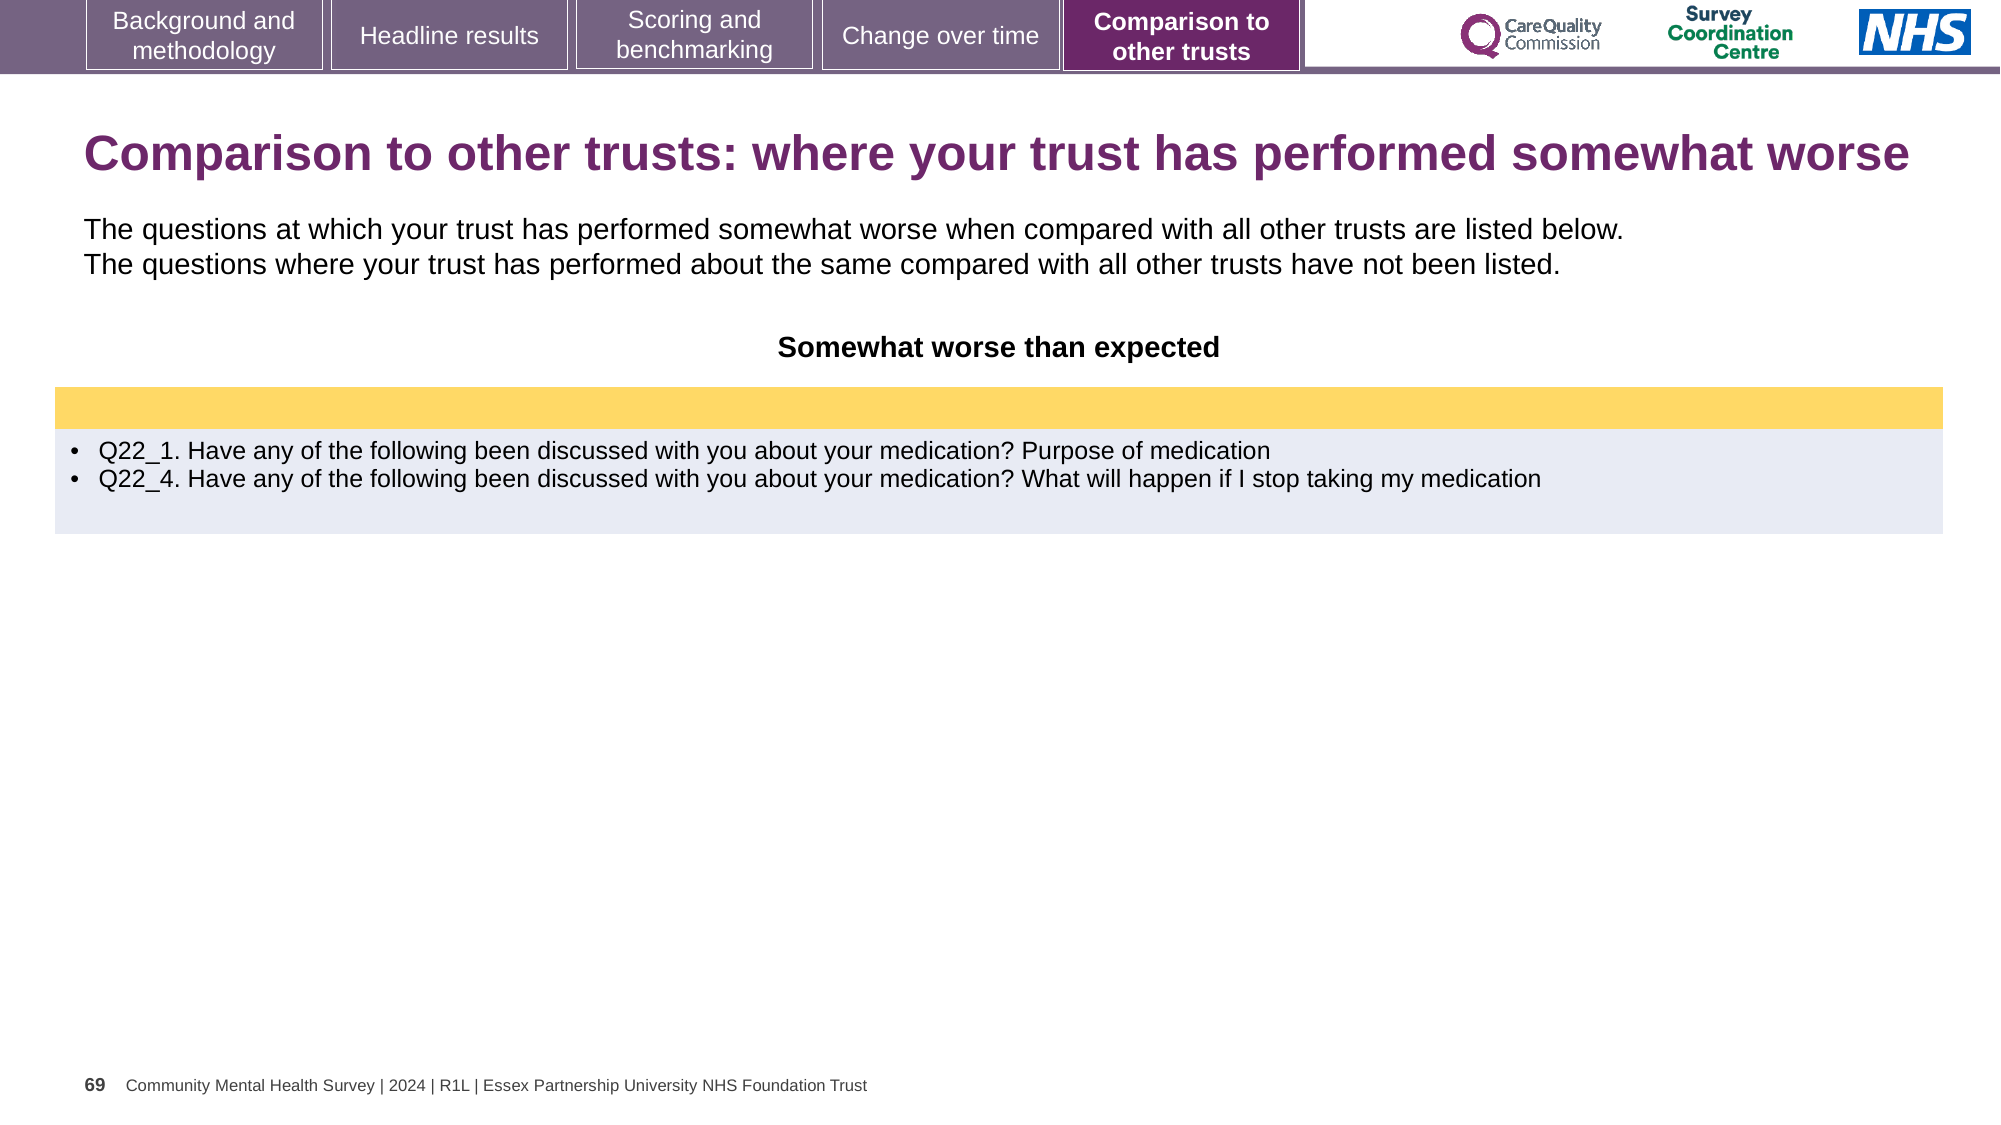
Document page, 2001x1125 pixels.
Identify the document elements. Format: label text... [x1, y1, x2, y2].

table_cell Q22_1. Have any of the following been discussed with you about your medication? Purpose of medication Q22_4. Have any of the following been discussed with you about your medication? What will happen if I stop taking my medication [55, 429, 1943, 534]
picture [1460, 13, 1602, 59]
text_box 69 [84, 1065, 122, 1125]
text_box The questions at which your trust has performed somewhat worse when compared with all other trusts are listed below. The questions where your trust has performed about the same compared with all other trusts have not been listed. [68, 202, 1896, 288]
picture [1859, 9, 1971, 55]
picture [1666, 3, 1794, 61]
table_cell [55, 387, 1943, 429]
title Comparison to other trusts: where your trust has performed somewhat worse [68, 100, 1942, 209]
table_header Somewhat worse than expected [55, 307, 1943, 387]
